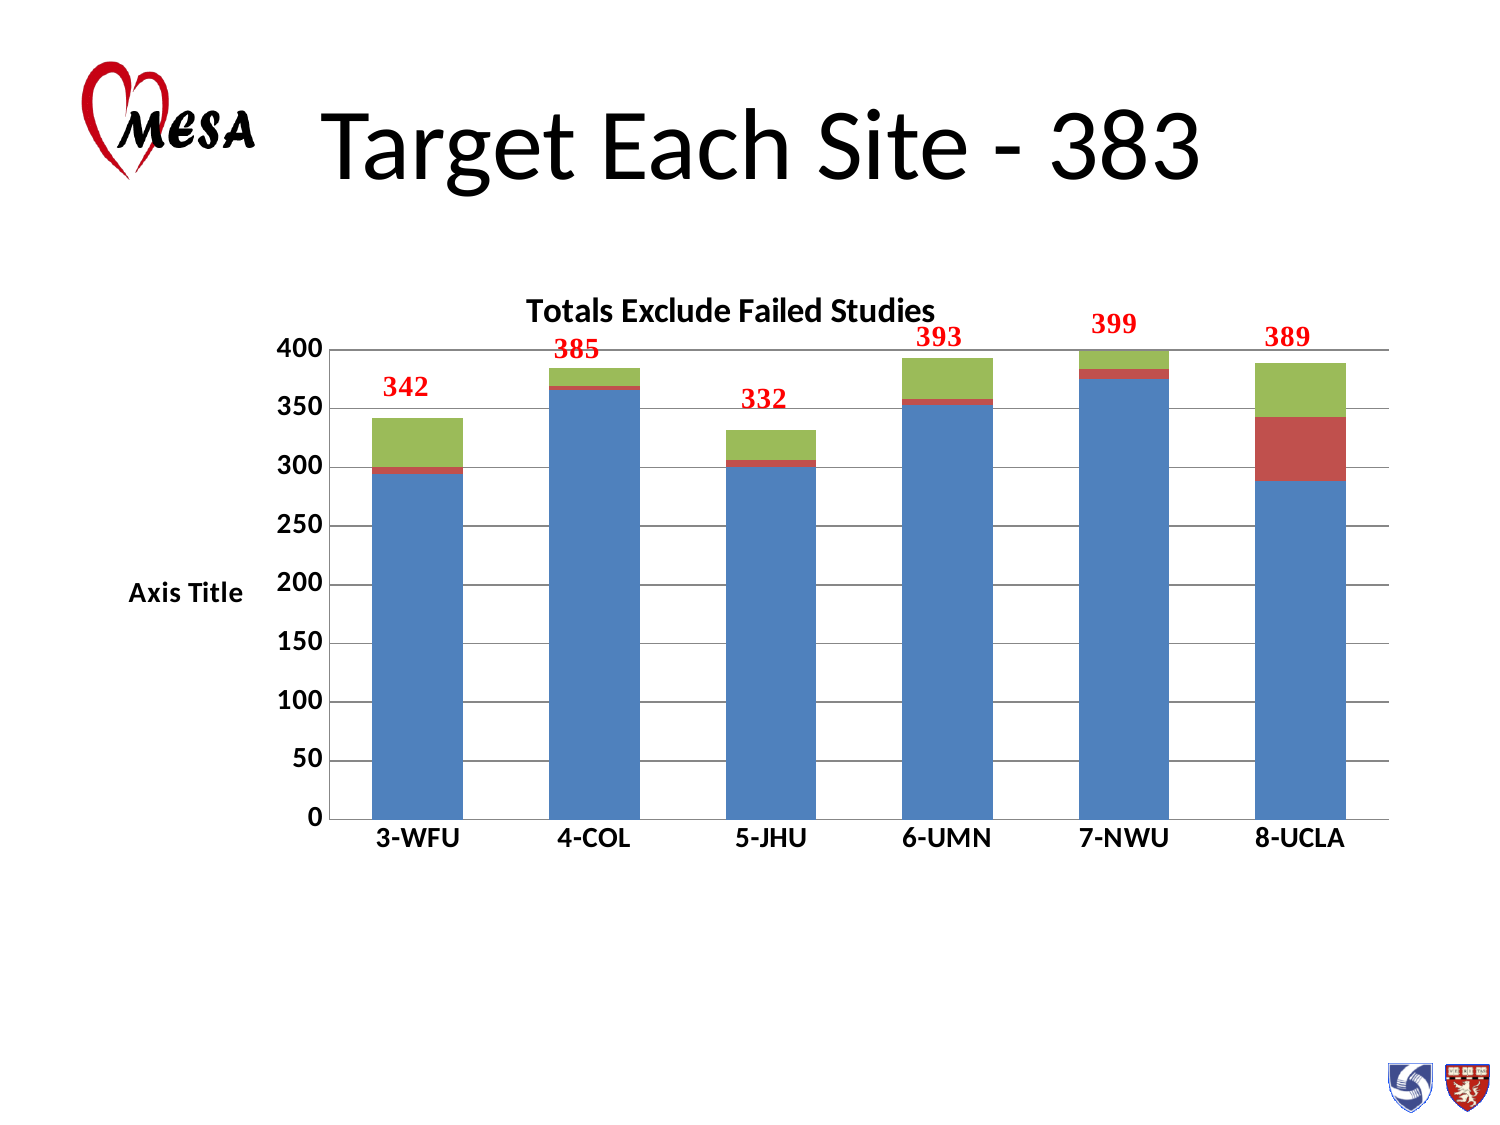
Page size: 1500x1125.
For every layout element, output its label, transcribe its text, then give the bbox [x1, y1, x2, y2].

chart [55, 262, 1406, 1006]
picture [1387, 1062, 1433, 1113]
picture [74, 51, 263, 193]
picture [1444, 1064, 1491, 1113]
title Target Each Site - 383 [75, 45, 1425, 233]
